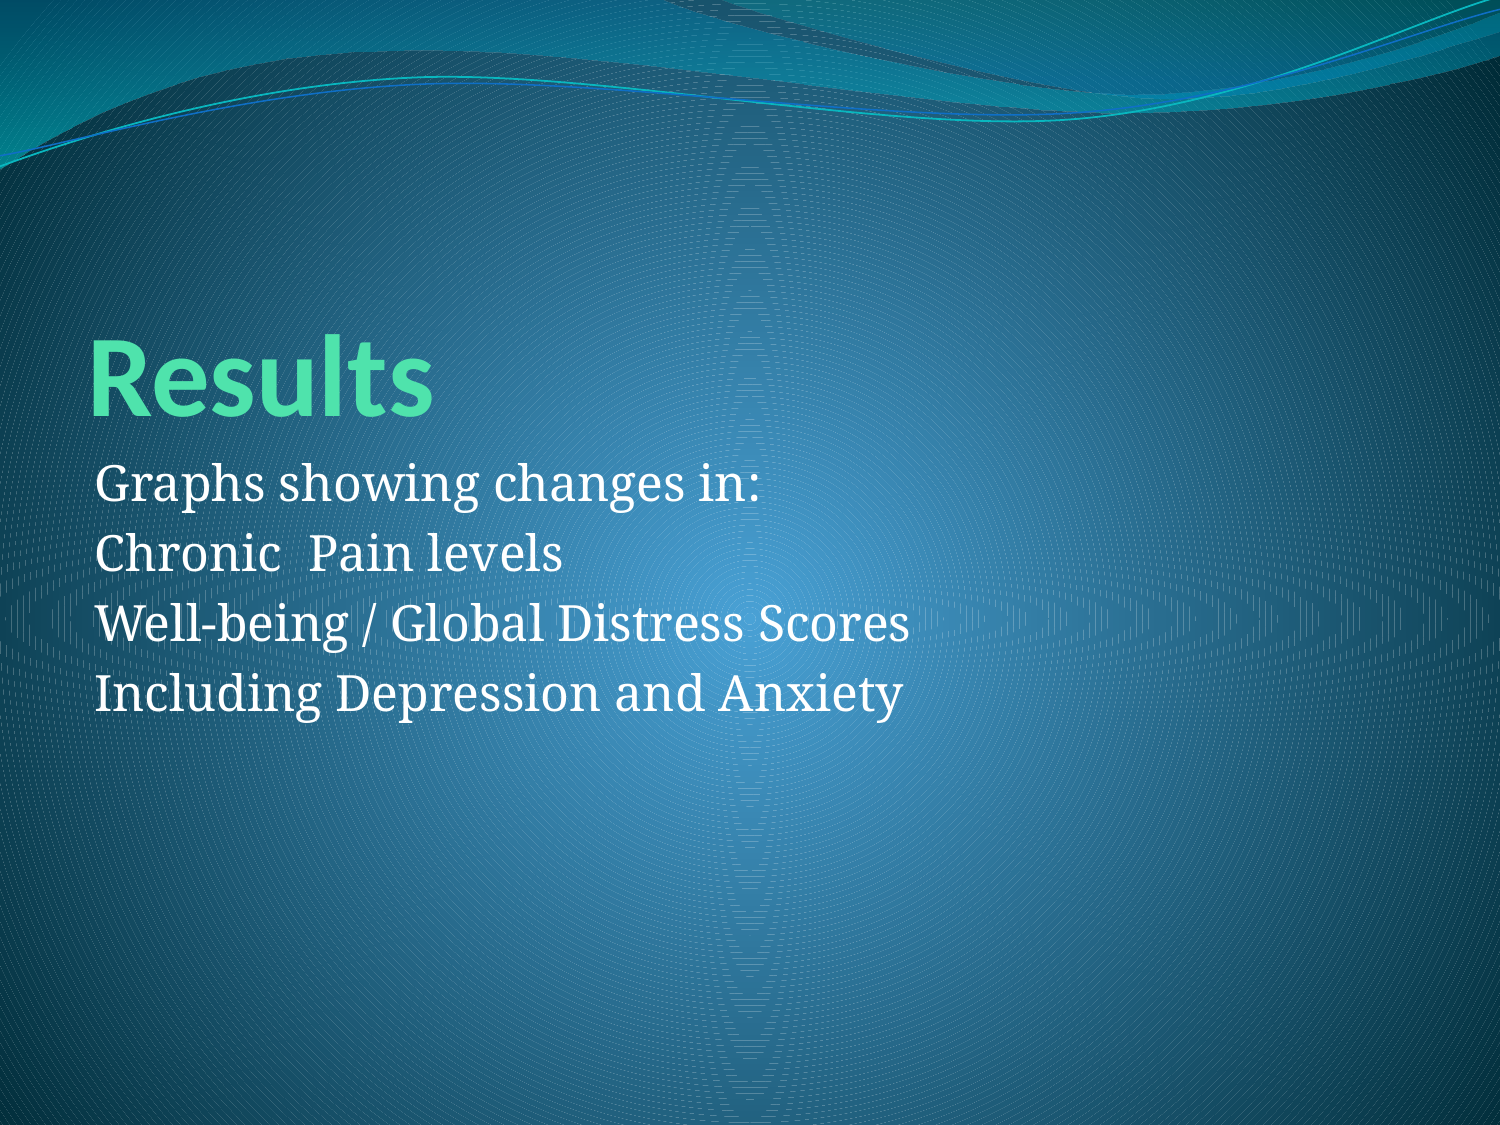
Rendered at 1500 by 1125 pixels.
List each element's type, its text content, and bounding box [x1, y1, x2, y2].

list Graphs showing changes in: Chronic Pain levels Well-being / Global Distress Scores Including Depression and Anxiety [86, 443, 1362, 692]
title Results [86, 216, 1362, 440]
